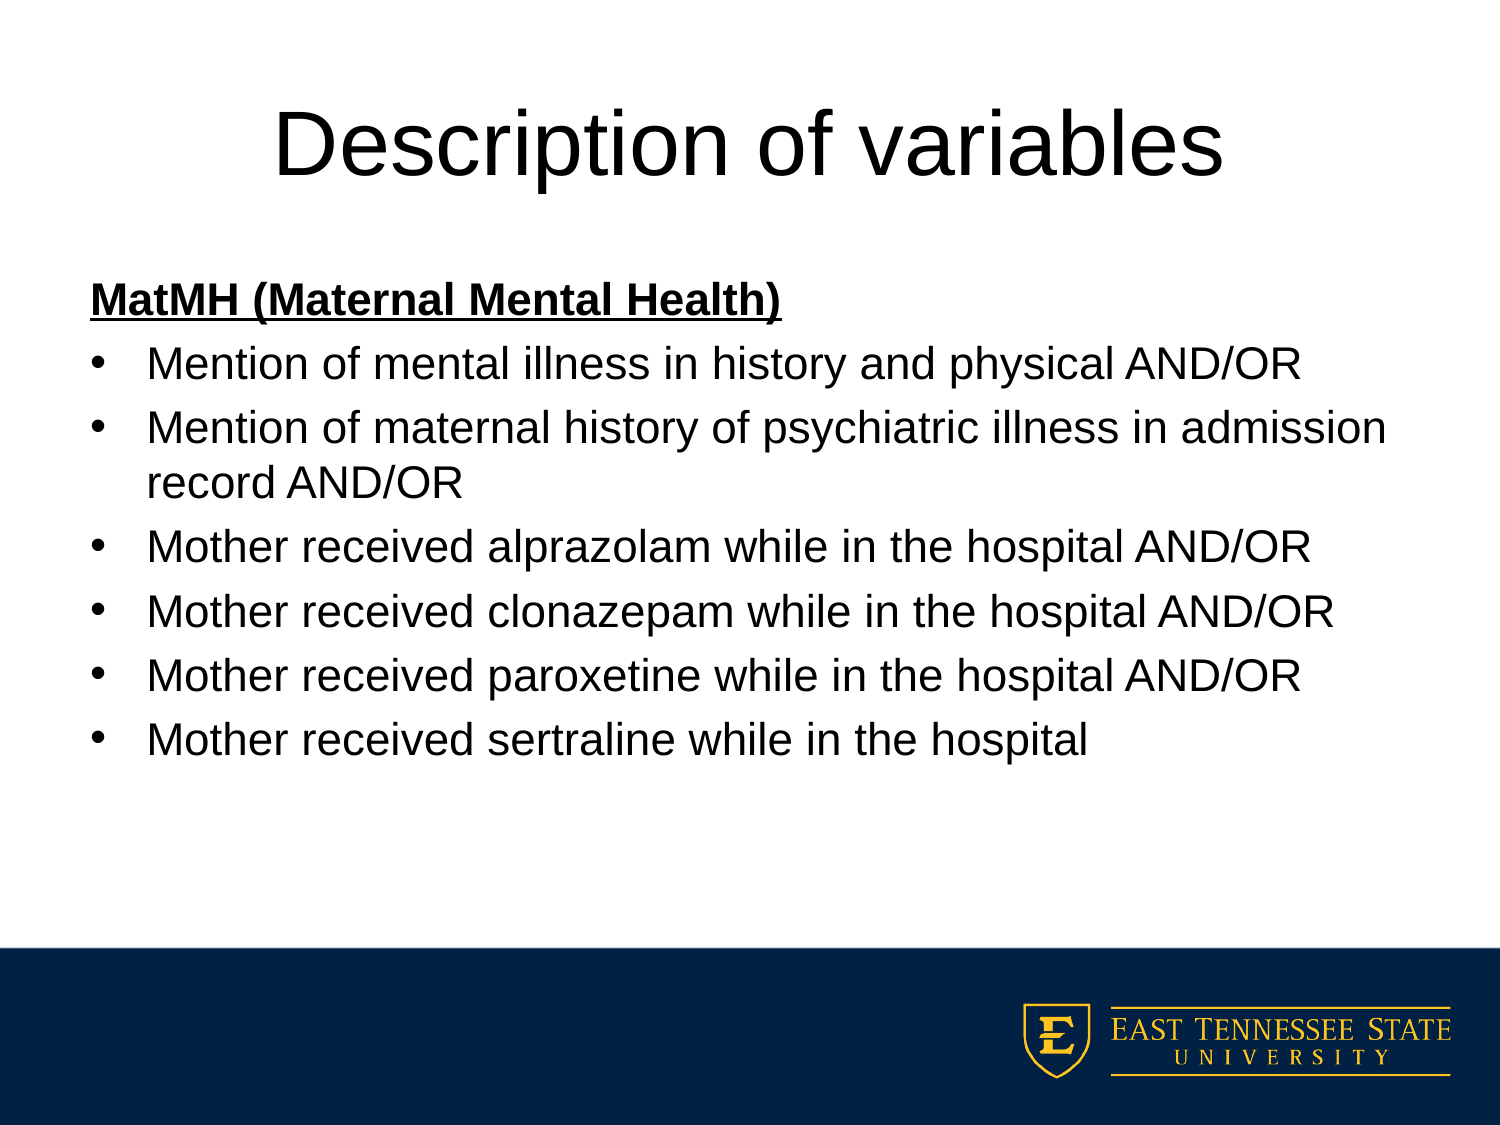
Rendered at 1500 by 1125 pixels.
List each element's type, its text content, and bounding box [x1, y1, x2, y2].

picture [0, 0, 1500, 1125]
title Description of variables [75, 45, 1425, 233]
list MatMH (Maternal Mental Health) Mention of mental illness in history and physical AND/OR Mention of maternal history of psychiatric illness in admission record AND/OR Mother received alprazolam while in the hospital AND/OR Mother received clonazepam while in the hospital AND/OR Mother received paroxetine while in the hospital AND/OR Mother received sertraline while in the hospital [75, 262, 1425, 943]
